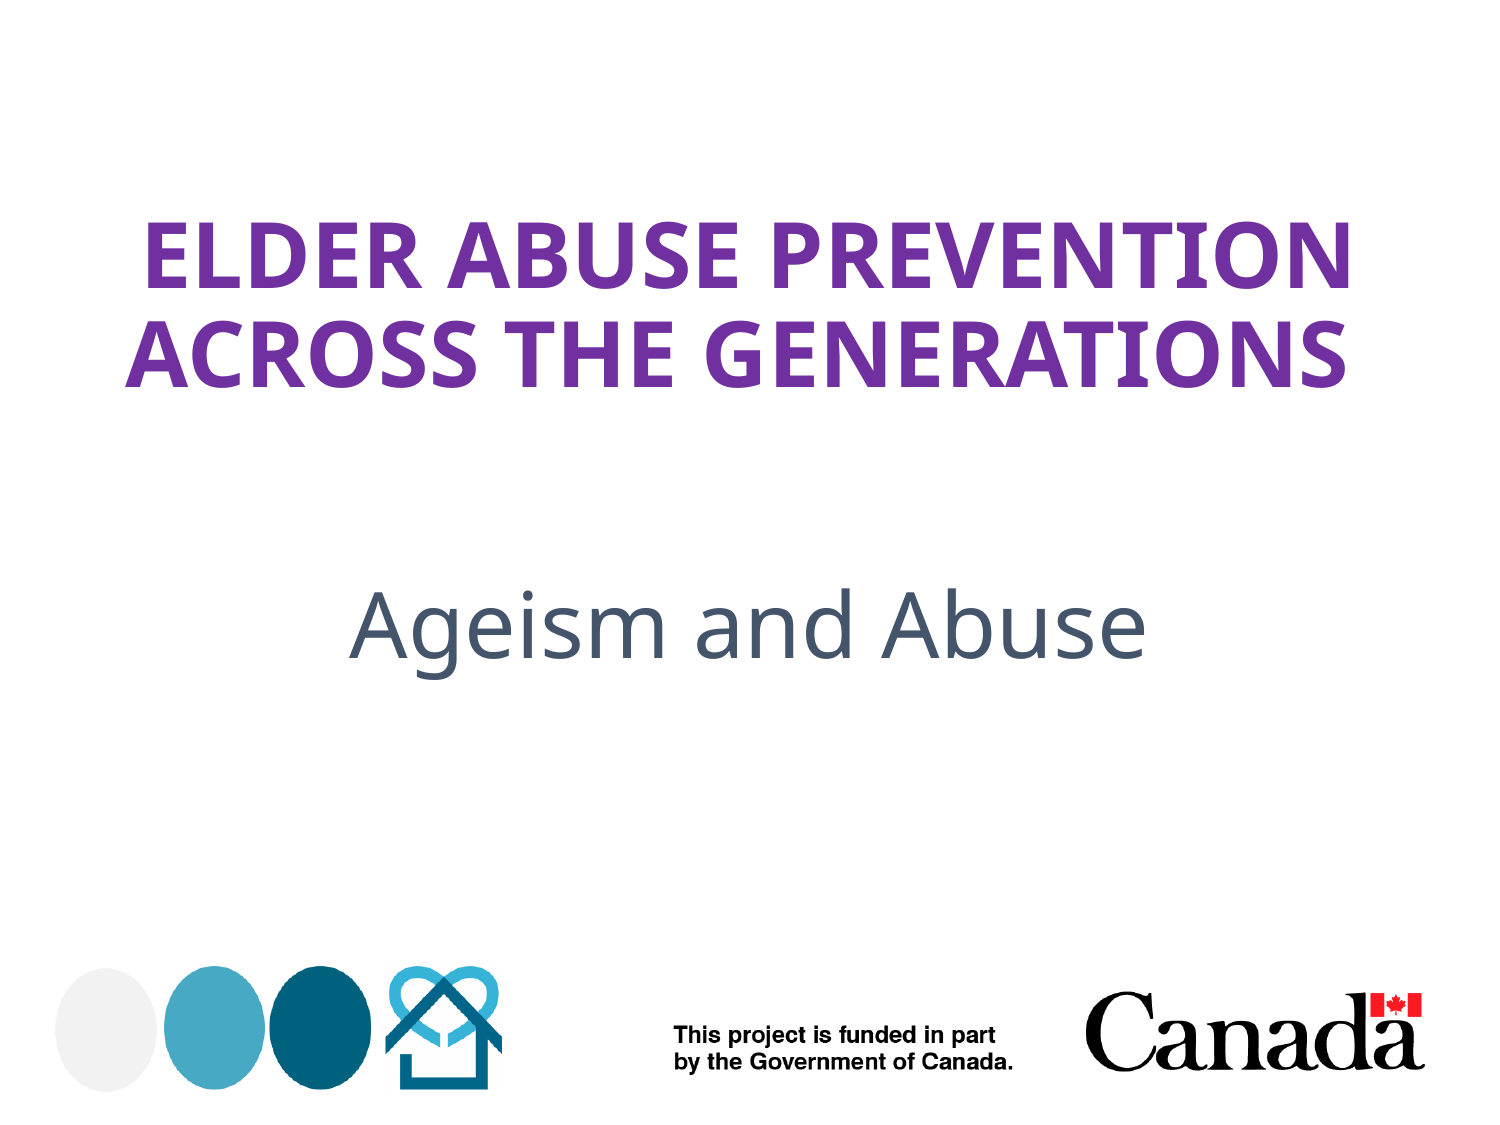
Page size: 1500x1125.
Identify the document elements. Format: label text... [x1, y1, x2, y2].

picture [663, 983, 1432, 1084]
title ELDER ABUSE PREVENTION ACROSS THE GENERATIONS Ageism and Abuse [103, 59, 1397, 938]
picture [31, 941, 520, 1112]
